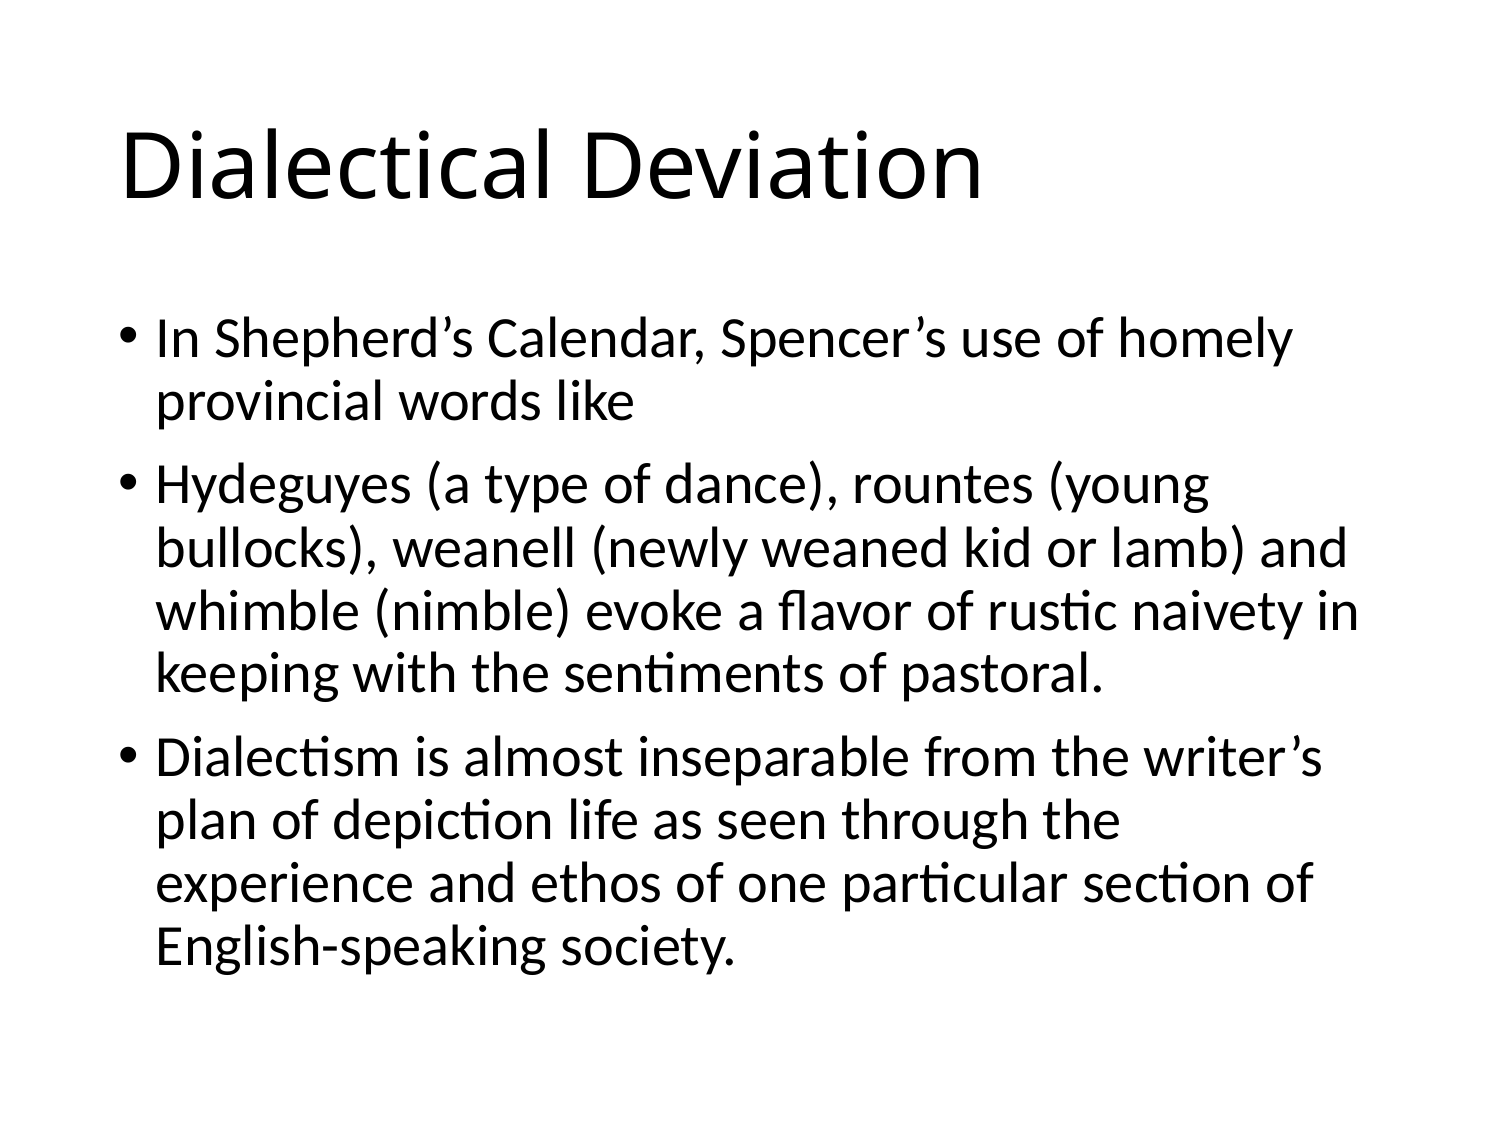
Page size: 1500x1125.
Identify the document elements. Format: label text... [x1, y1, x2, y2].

list In Shepherd’s Calendar, Spencer’s use of homely provincial words like Hydeguyes (a type of dance), rountes (young bullocks), weanell (newly weaned kid or lamb) and whimble (nimble) evoke a flavor of rustic naivety in keeping with the sentiments of pastoral. Dialectism is almost inseparable from the writer’s plan of depiction life as seen through the experience and ethos of one particular section of English-speaking society. [103, 299, 1397, 1014]
title Dialectical Deviation [103, 59, 1397, 278]
